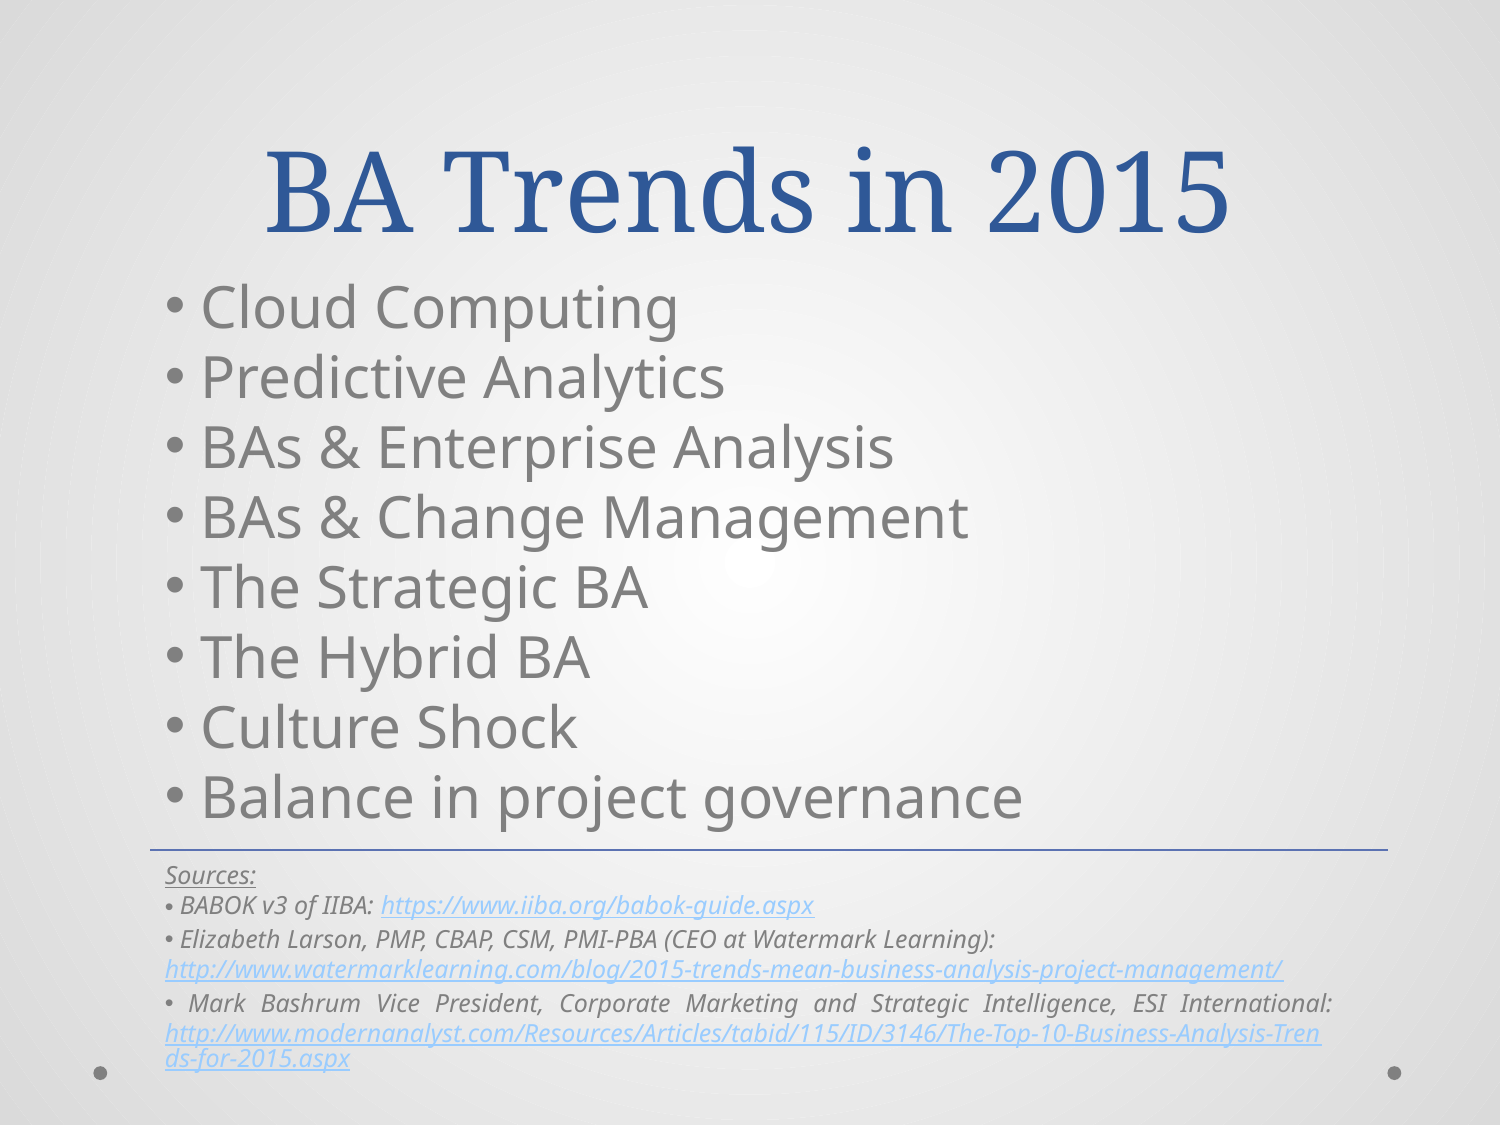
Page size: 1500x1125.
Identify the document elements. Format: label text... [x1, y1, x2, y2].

text_box Cloud Computing Predictive Analytics BAs & Enterprise Analysis BAs & Change Management The Strategic BA The Hybrid BA Culture Shock Balance in project governance Sources: BABOK v3 of IIBA: https://www.iiba.org/babok-guide.aspx Elizabeth Larson, PMP, CBAP, CSM, PMI-PBA (CEO at Watermark Learning): http://www.watermarklearning.com/blog/2015-trends-mean-business-analysis-project-management/ Mark Bashrum Vice President, Corporate Marketing and Strategic Intelligence, ESI International: http://www.modernanalyst.com/Resources/Articles/tabid/115/ID/3146/The-Top-10-Business-Analysis-Trends-for-2015.aspx [149, 857, 1350, 1059]
text_box Cloud Computing Predictive Analytics BAs & Enterprise Analysis BAs & Change Management The Strategic BA The Hybrid BA Culture Shock Balance in project governance Sources: BABOK v3 of IIBA: https://www.iiba.org/babok-guide.aspx Elizabeth Larson, PMP, CBAP, CSM, PMI-PBA (CEO at Watermark Learning): http://www.watermarklearning.com/blog/2015-trends-mean-business-analysis-project-management/ Mark Bashrum Vice President, Corporate Marketing and Strategic Intelligence, ESI International: http://www.modernanalyst.com/Resources/Articles/tabid/115/ID/3146/The-Top-10-Business-Analysis-Trends-for-2015.aspx [149, 262, 1350, 849]
title BA Trends in 2015 [75, 0, 1425, 263]
